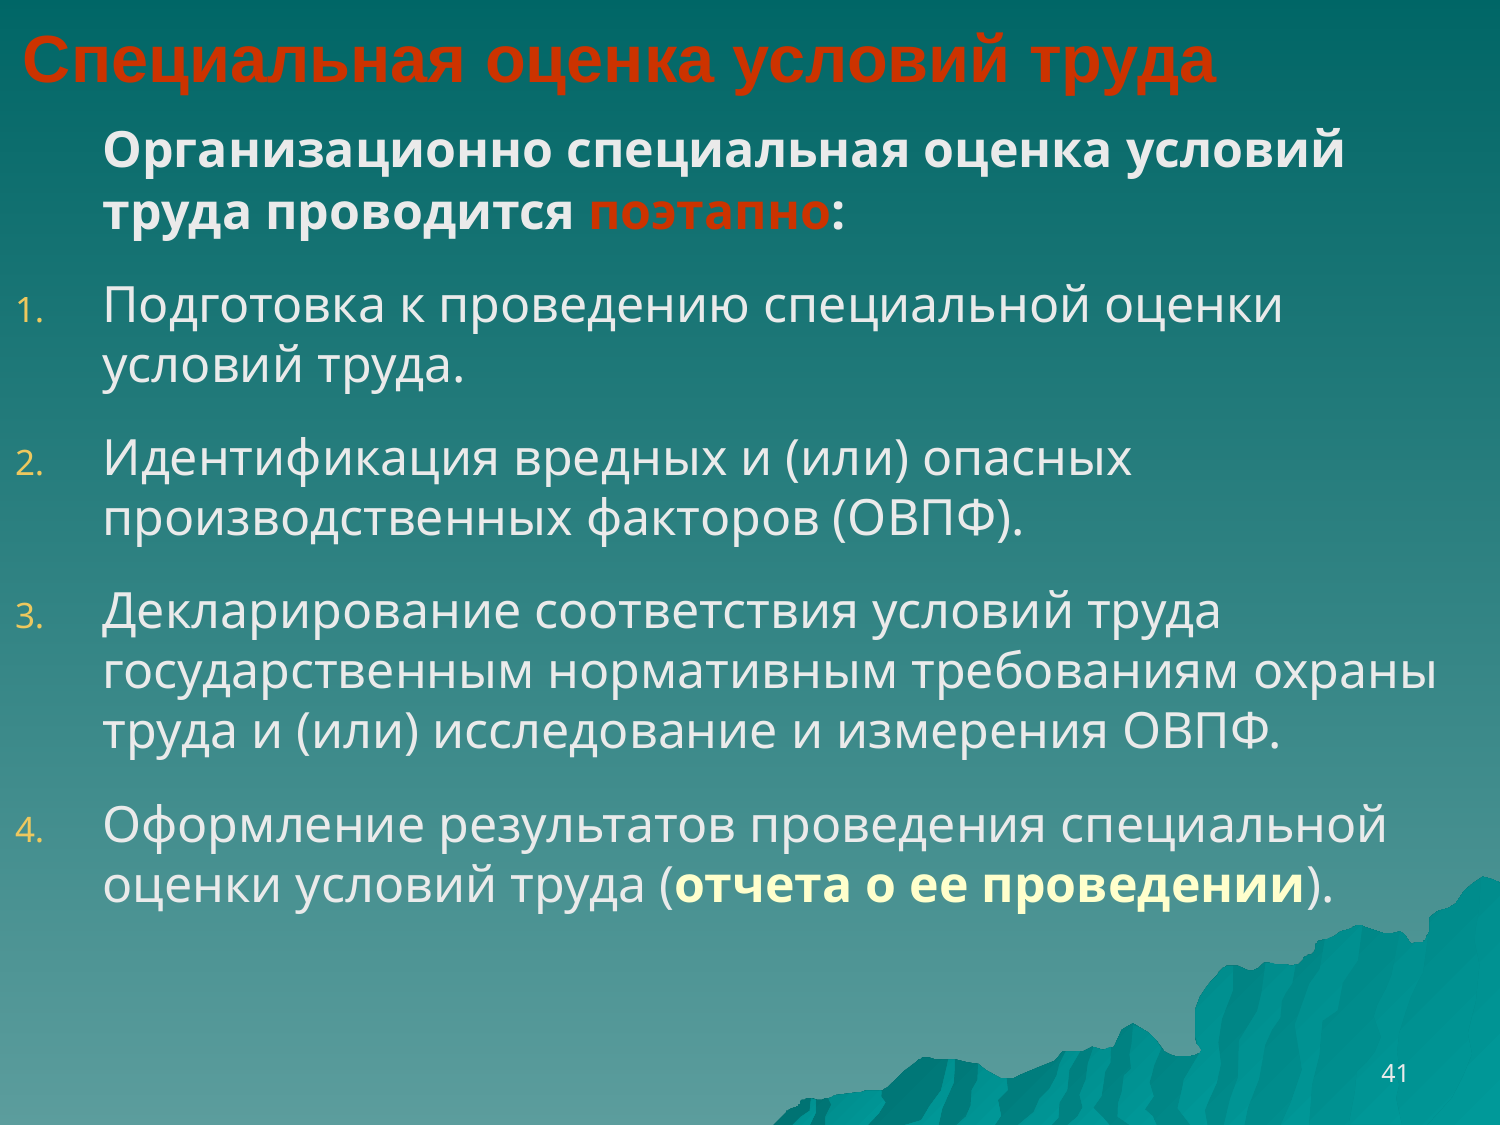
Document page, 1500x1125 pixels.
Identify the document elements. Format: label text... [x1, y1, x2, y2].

slide_number 41 [1074, 1023, 1426, 1100]
text_box Специальная оценка условий труда [0, 0, 1241, 138]
list Организационно специальная оценка условий труда проводится поэтапно: Подготовка к проведению специальной оценки условий труда. Идентификация вредных и (или) опасных производственных факторов (ОВПФ). Декларирование соответствия условий труда государственным нормативным требованиям охраны труда и (или) исследование и измерения ОВПФ. Оформление результатов проведения специальной оценки условий труда (отчета о ее проведении). [0, 101, 1471, 1125]
